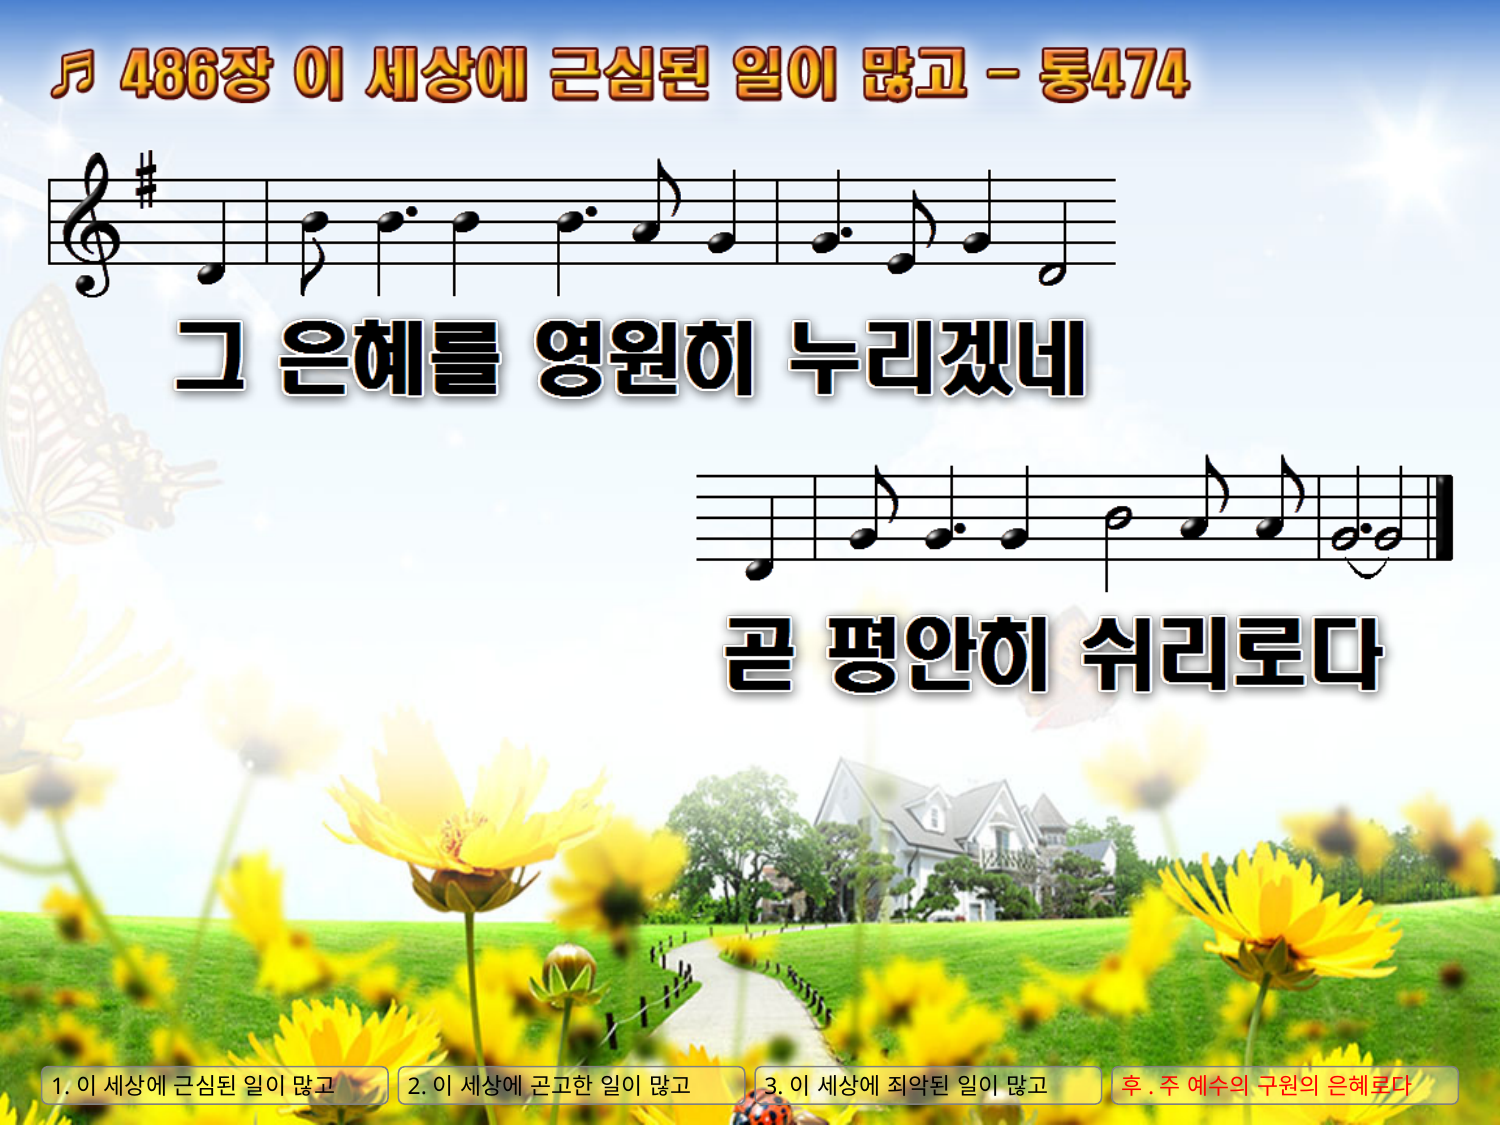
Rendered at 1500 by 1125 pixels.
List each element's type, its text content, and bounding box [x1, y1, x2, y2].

text_box 1.이 세상에 근심된 일이 많고 [41, 1066, 389, 1105]
text_box 3.이 세상에 죄악된 일이 많고 [755, 1066, 1102, 1105]
text_box 2.이 세상에 곤고한 일이 많고 [398, 1066, 745, 1105]
picture [0, 0, 1500, 1125]
text_box 후.주 예수의 구원의 은혜로다 [1111, 1066, 1459, 1105]
